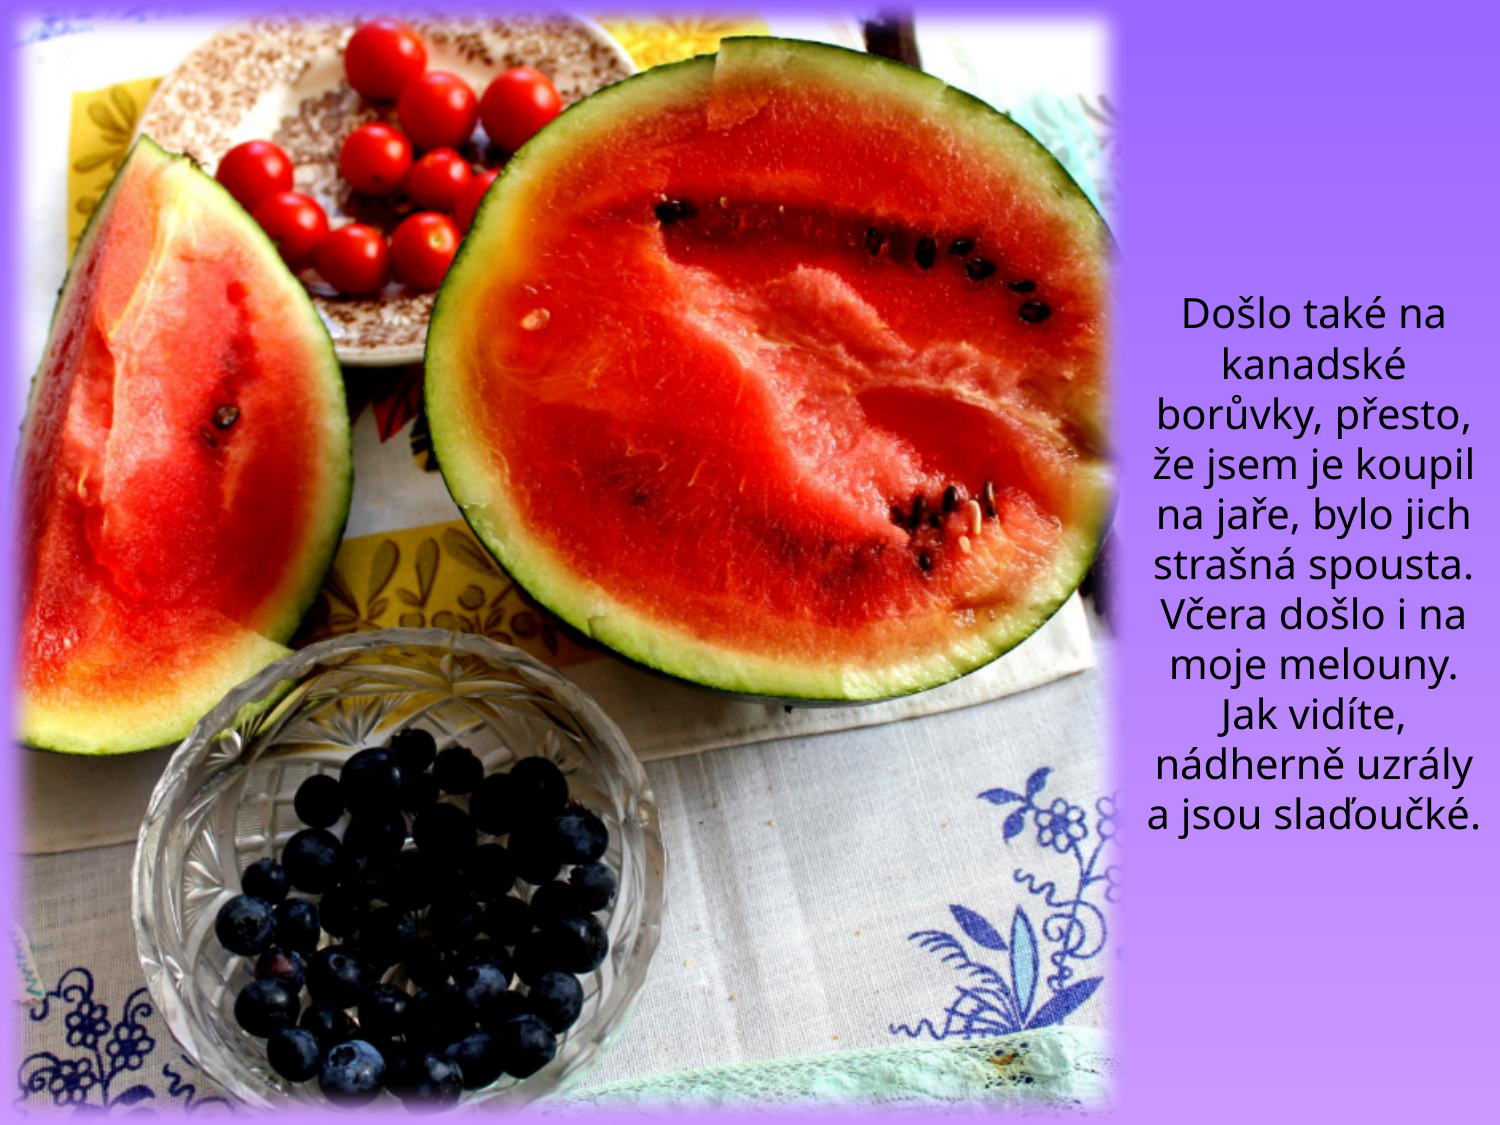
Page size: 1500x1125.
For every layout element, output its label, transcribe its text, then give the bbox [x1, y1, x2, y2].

title Došlo také na kanadské borůvky, přesto, že jsem je koupil na jaře, bylo jich strašná spousta. Včera došlo i na moje melouny. Jak vidíte, nádherně uzrály a jsou slaďoučké. [1129, 0, 1500, 1125]
picture [0, 0, 1129, 1125]
